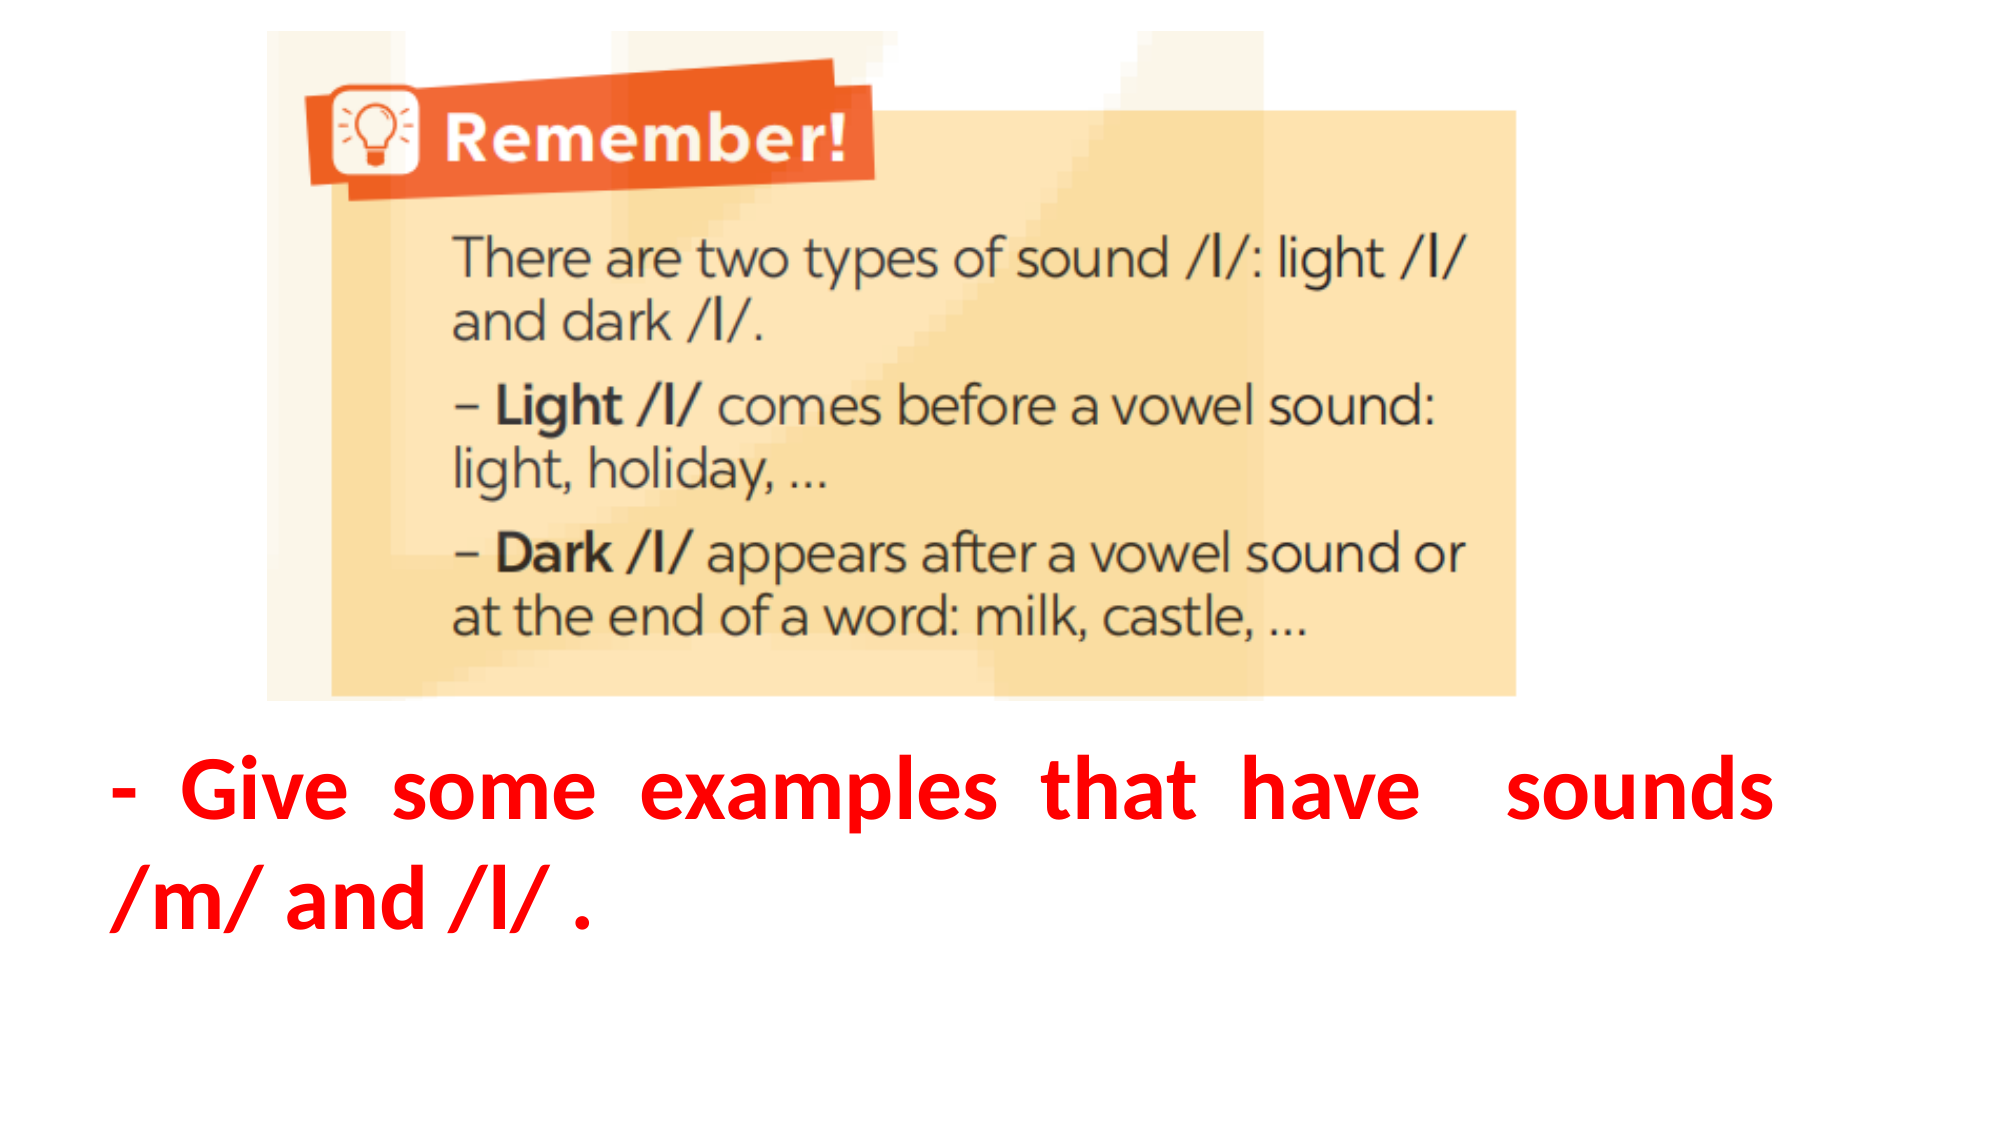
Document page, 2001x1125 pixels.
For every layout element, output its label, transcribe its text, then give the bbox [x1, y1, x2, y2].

picture [267, 31, 1544, 701]
text_box - Give some examples that have sounds /m/ and /l/ . [95, 720, 1792, 956]
